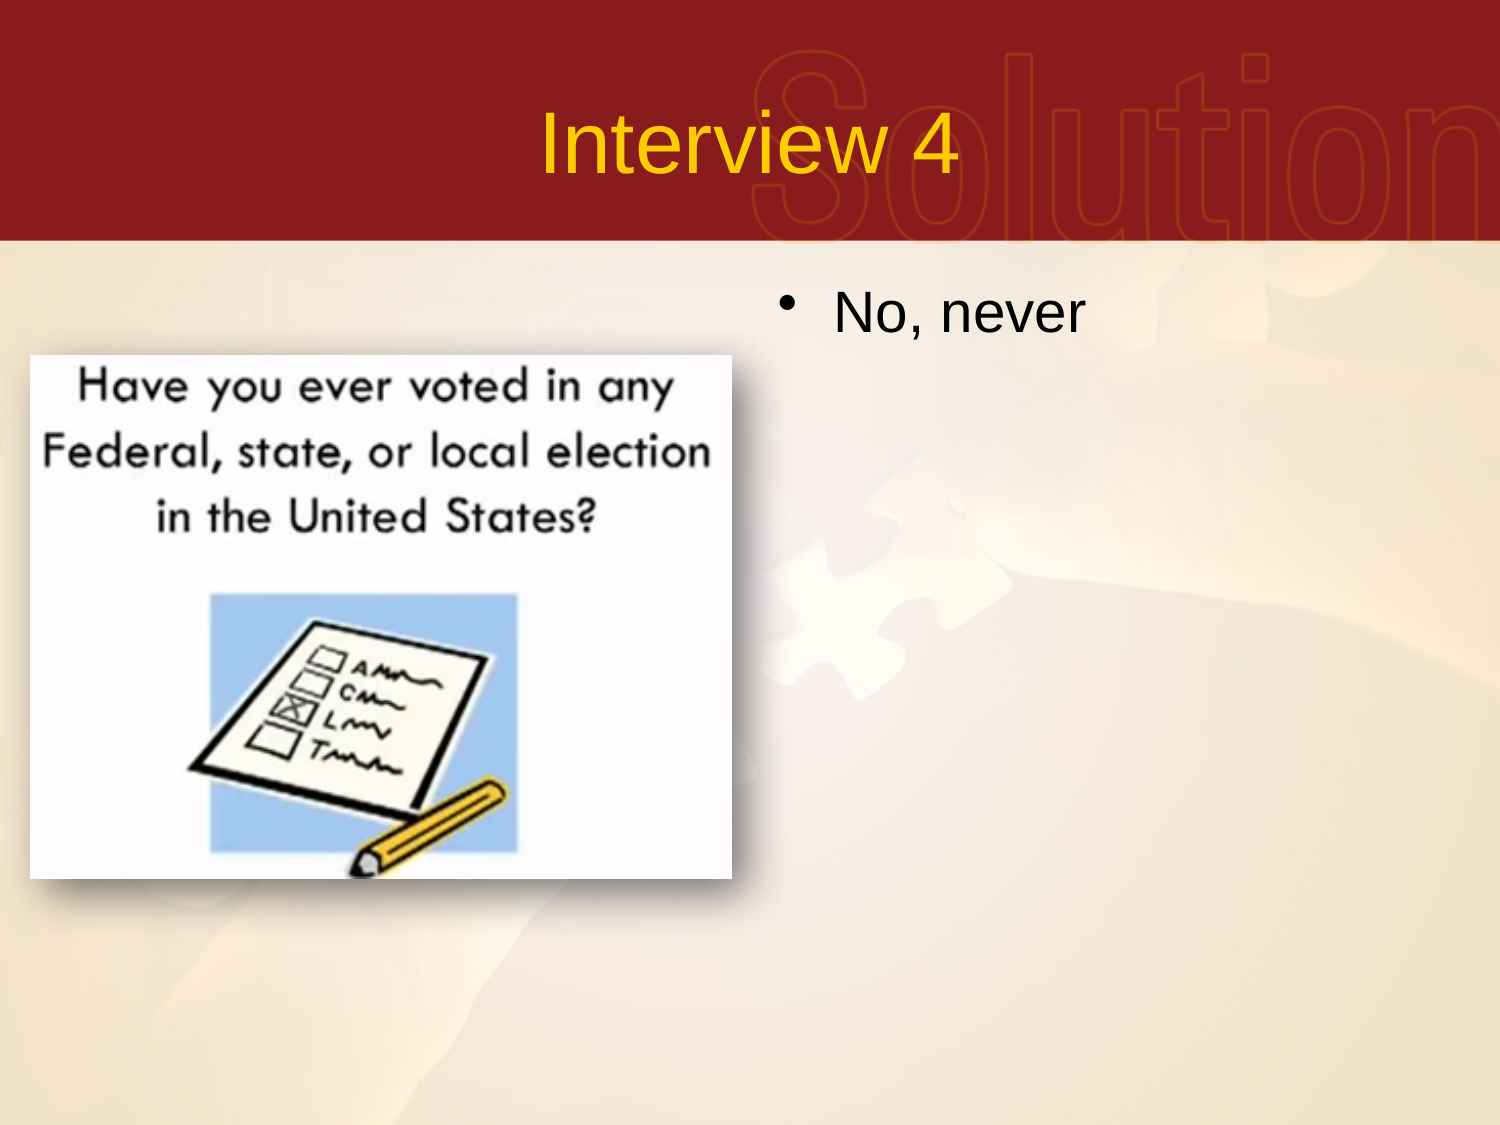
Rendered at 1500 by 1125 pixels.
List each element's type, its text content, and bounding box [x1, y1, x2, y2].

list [30, 355, 732, 879]
list No, never [762, 266, 1425, 1005]
title Interview 4 [75, 45, 1425, 233]
picture [0, 0, 1500, 1125]
